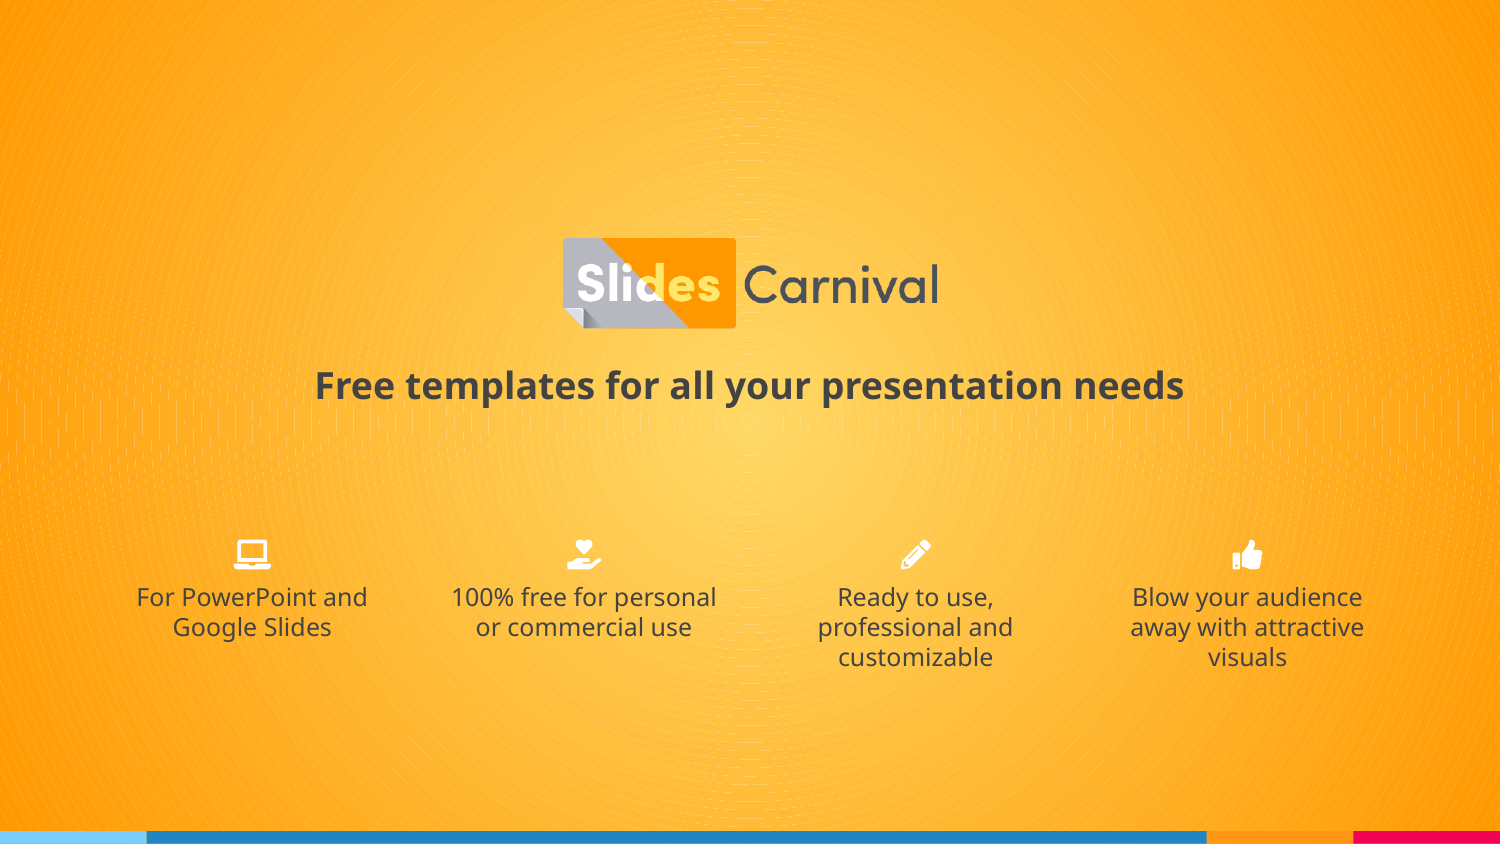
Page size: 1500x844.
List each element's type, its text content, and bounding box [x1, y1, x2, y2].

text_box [113, 539, 1387, 687]
picture [561, 237, 939, 329]
text_box Free templates for all your presentation needs [181, 362, 1319, 407]
